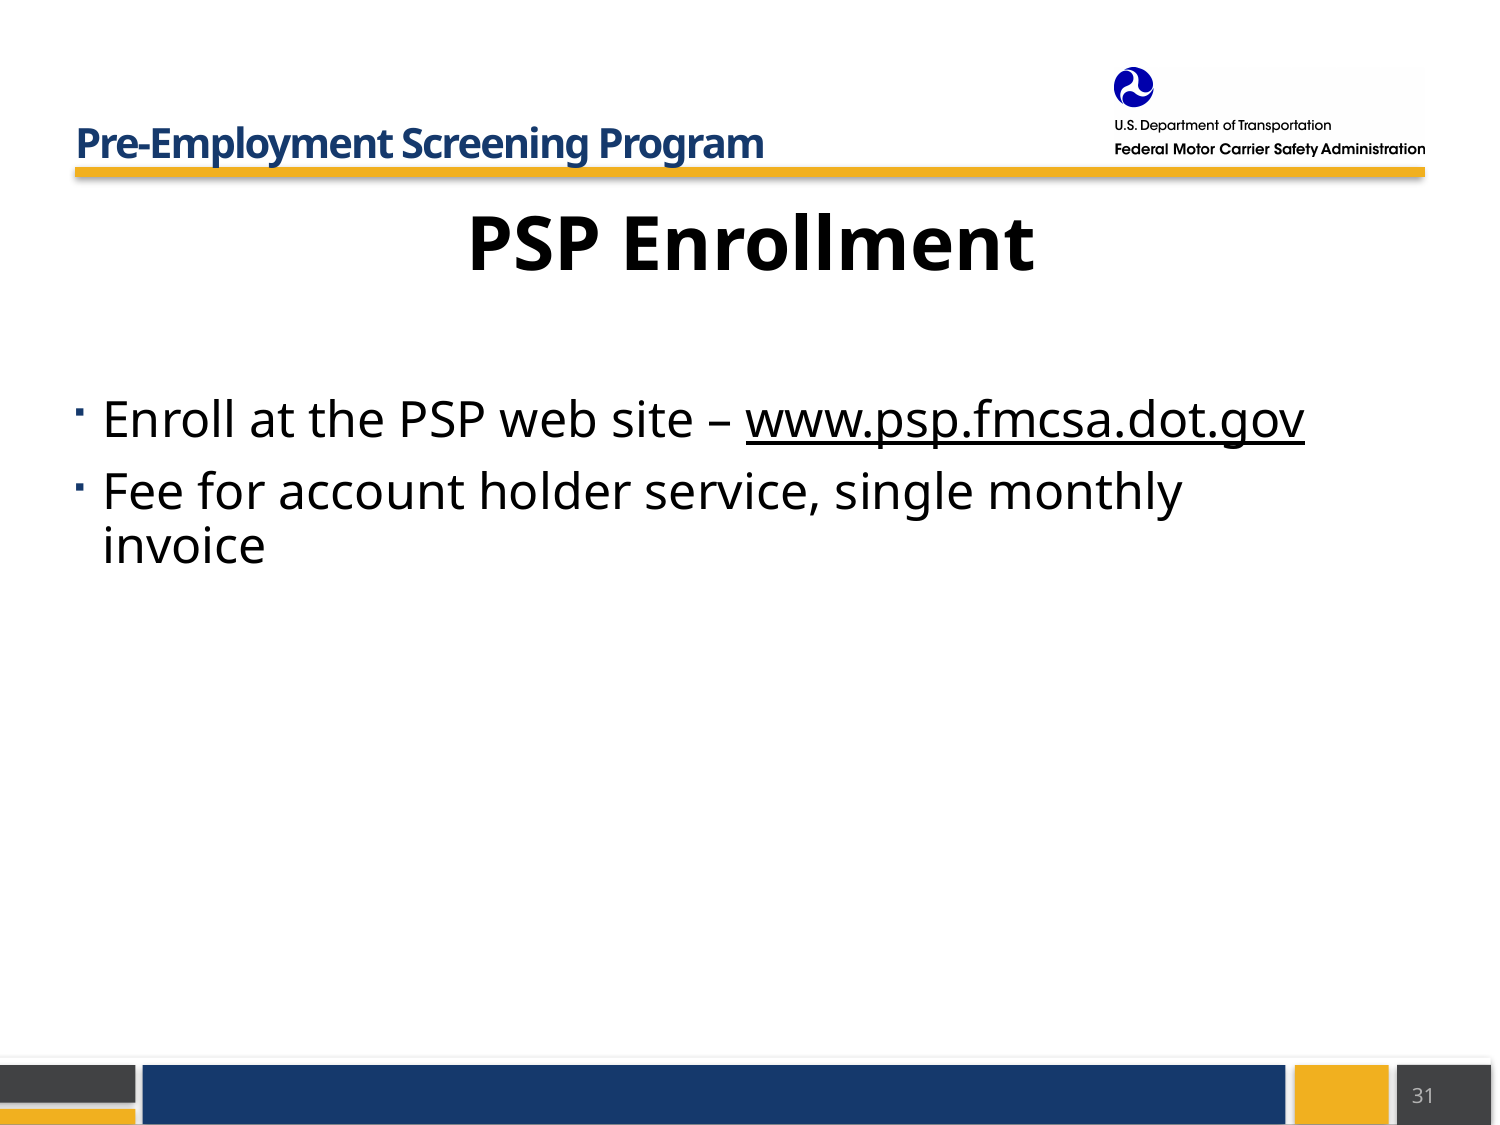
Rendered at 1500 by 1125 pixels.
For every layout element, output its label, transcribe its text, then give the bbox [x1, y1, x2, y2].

picture [1114, 67, 1426, 157]
text_box PSP Enrollment [198, 187, 1305, 293]
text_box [0, 1057, 1492, 1125]
title Pre-Employment Screening Program [75, 35, 1425, 167]
list Enroll at the PSP web site – www.psp.fmcsa.dot.gov Fee for account holder service, single monthly invoice [74, 388, 1333, 1054]
